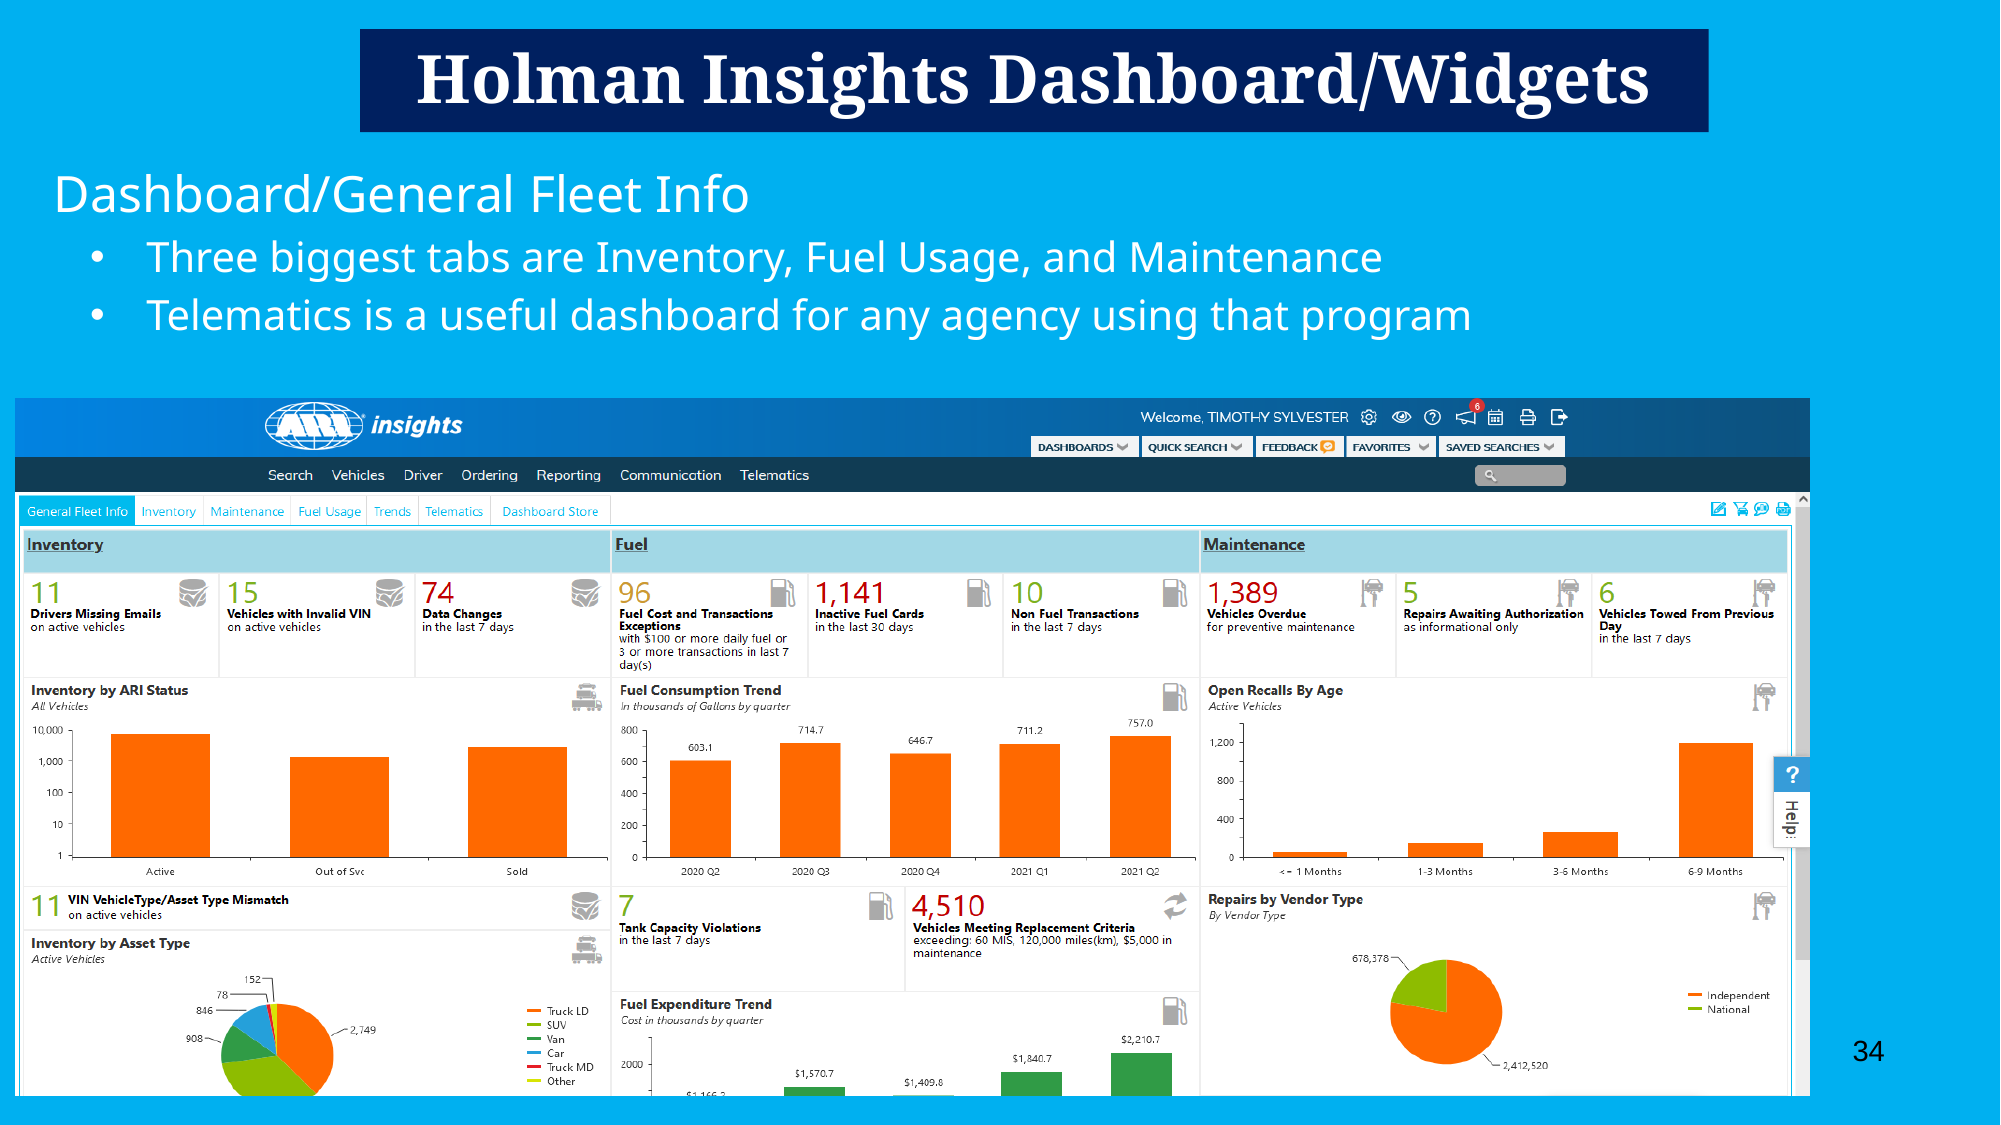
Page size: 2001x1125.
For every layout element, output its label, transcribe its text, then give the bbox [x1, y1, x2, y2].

title Holman Insights Dashboard/Widgets [360, 29, 1709, 133]
subtitle Dashboard/General Fleet Info Three biggest tabs are Inventory, Fuel Usage, and Maintenance Telematics is a useful dashboard for any agency using that program [0, 154, 2000, 375]
slide_number 34 [1433, 1024, 1900, 1103]
picture [16, 399, 1809, 1095]
